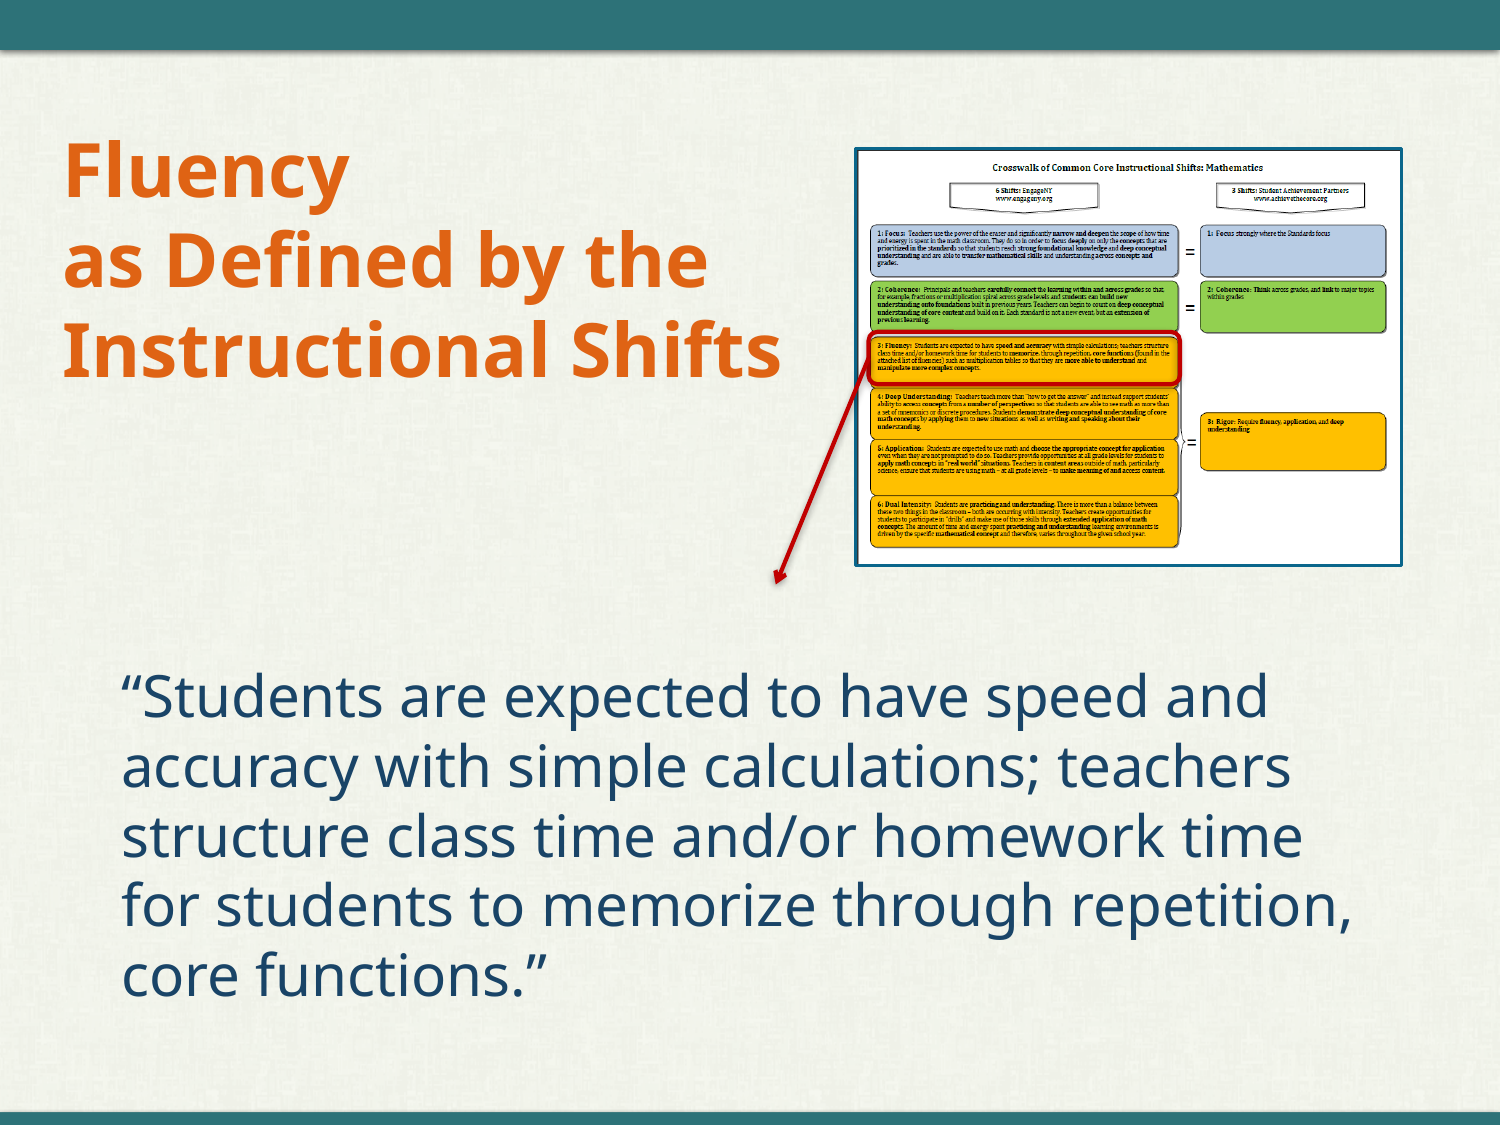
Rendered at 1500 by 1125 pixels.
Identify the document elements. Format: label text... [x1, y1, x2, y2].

list “Students are expected to have speed and accuracy with simple calculations; teachers structure class time and/or homework time for students to memorize through repetition, core functions.” [50, 291, 1400, 1042]
title Fluency as Defined by the Instructional Shifts [47, 50, 838, 400]
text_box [775, 149, 1401, 585]
picture [0, 50, 1500, 1112]
